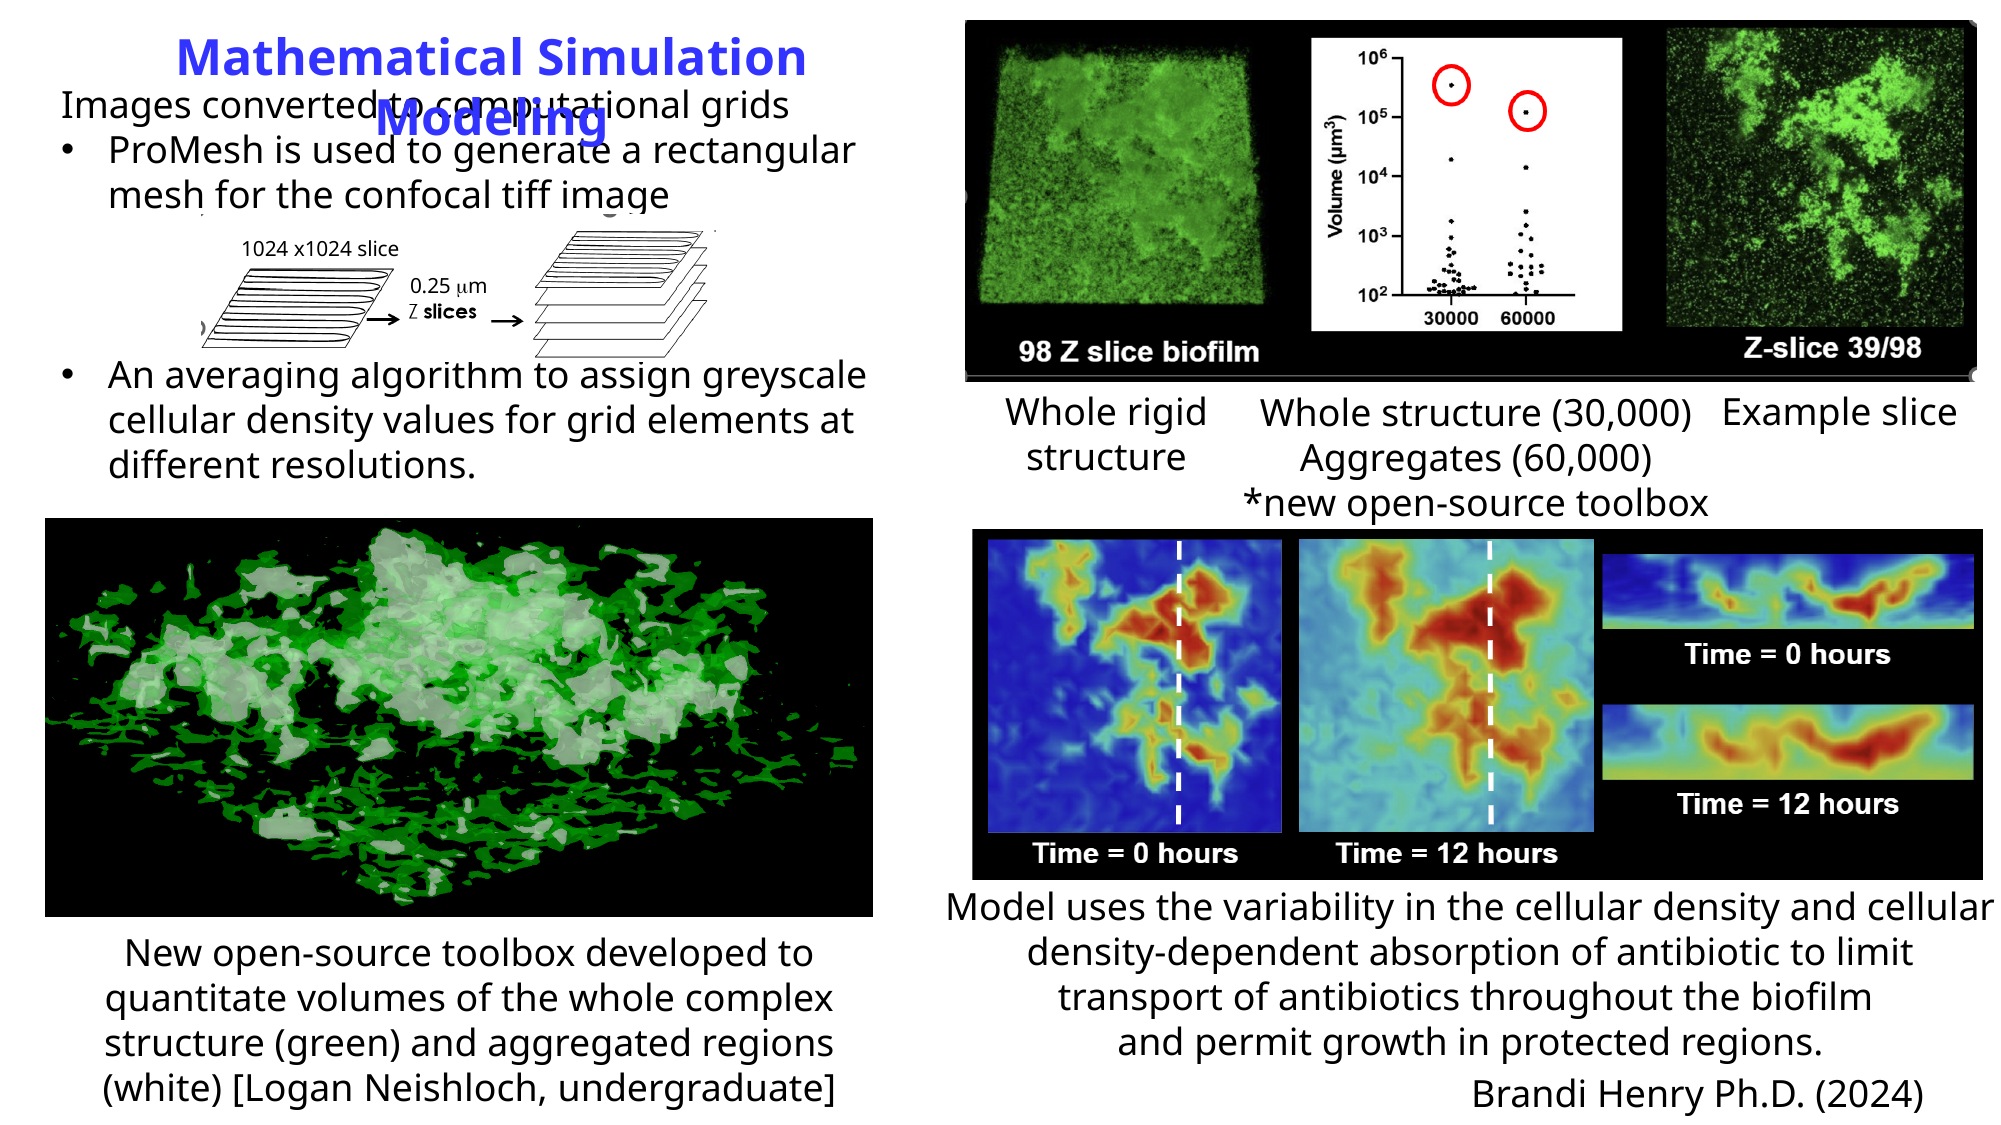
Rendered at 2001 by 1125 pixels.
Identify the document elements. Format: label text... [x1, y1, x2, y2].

picture [44, 517, 873, 918]
text_box Model uses the variability in the cellular density and cellular density-dependent absorption of antibiotic to limit transport of antibiotics throughout the biofilm and permit growth in protected regions. [929, 875, 2000, 1071]
picture [965, 19, 1977, 383]
text_box Mathematical Simulation Modeling [53, 18, 930, 153]
text_box Images converted to computational grids ProMesh is used to generate a rectangular mesh for the confocal tiff image An averaging algorithm to assign greyscale cellular density values for grid elements at different resolutions. [46, 73, 976, 493]
text_box Brandi Henry Ph.D. (2024) [1007, 1063, 1939, 1123]
text_box Whole rigid structure [976, 383, 1206, 486]
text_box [201, 213, 717, 362]
text_box Whole structure (30,000) Aggregates (60,000) *new open-source toolbox [1206, 383, 1746, 528]
picture [971, 528, 1984, 880]
text_box Example slice [1696, 380, 1983, 441]
text_box New open-source toolbox developed to quantitate volumes of the whole complex structure (green) and aggregated regions (white) [Logan Neishloch, undergraduate] [53, 921, 886, 1117]
